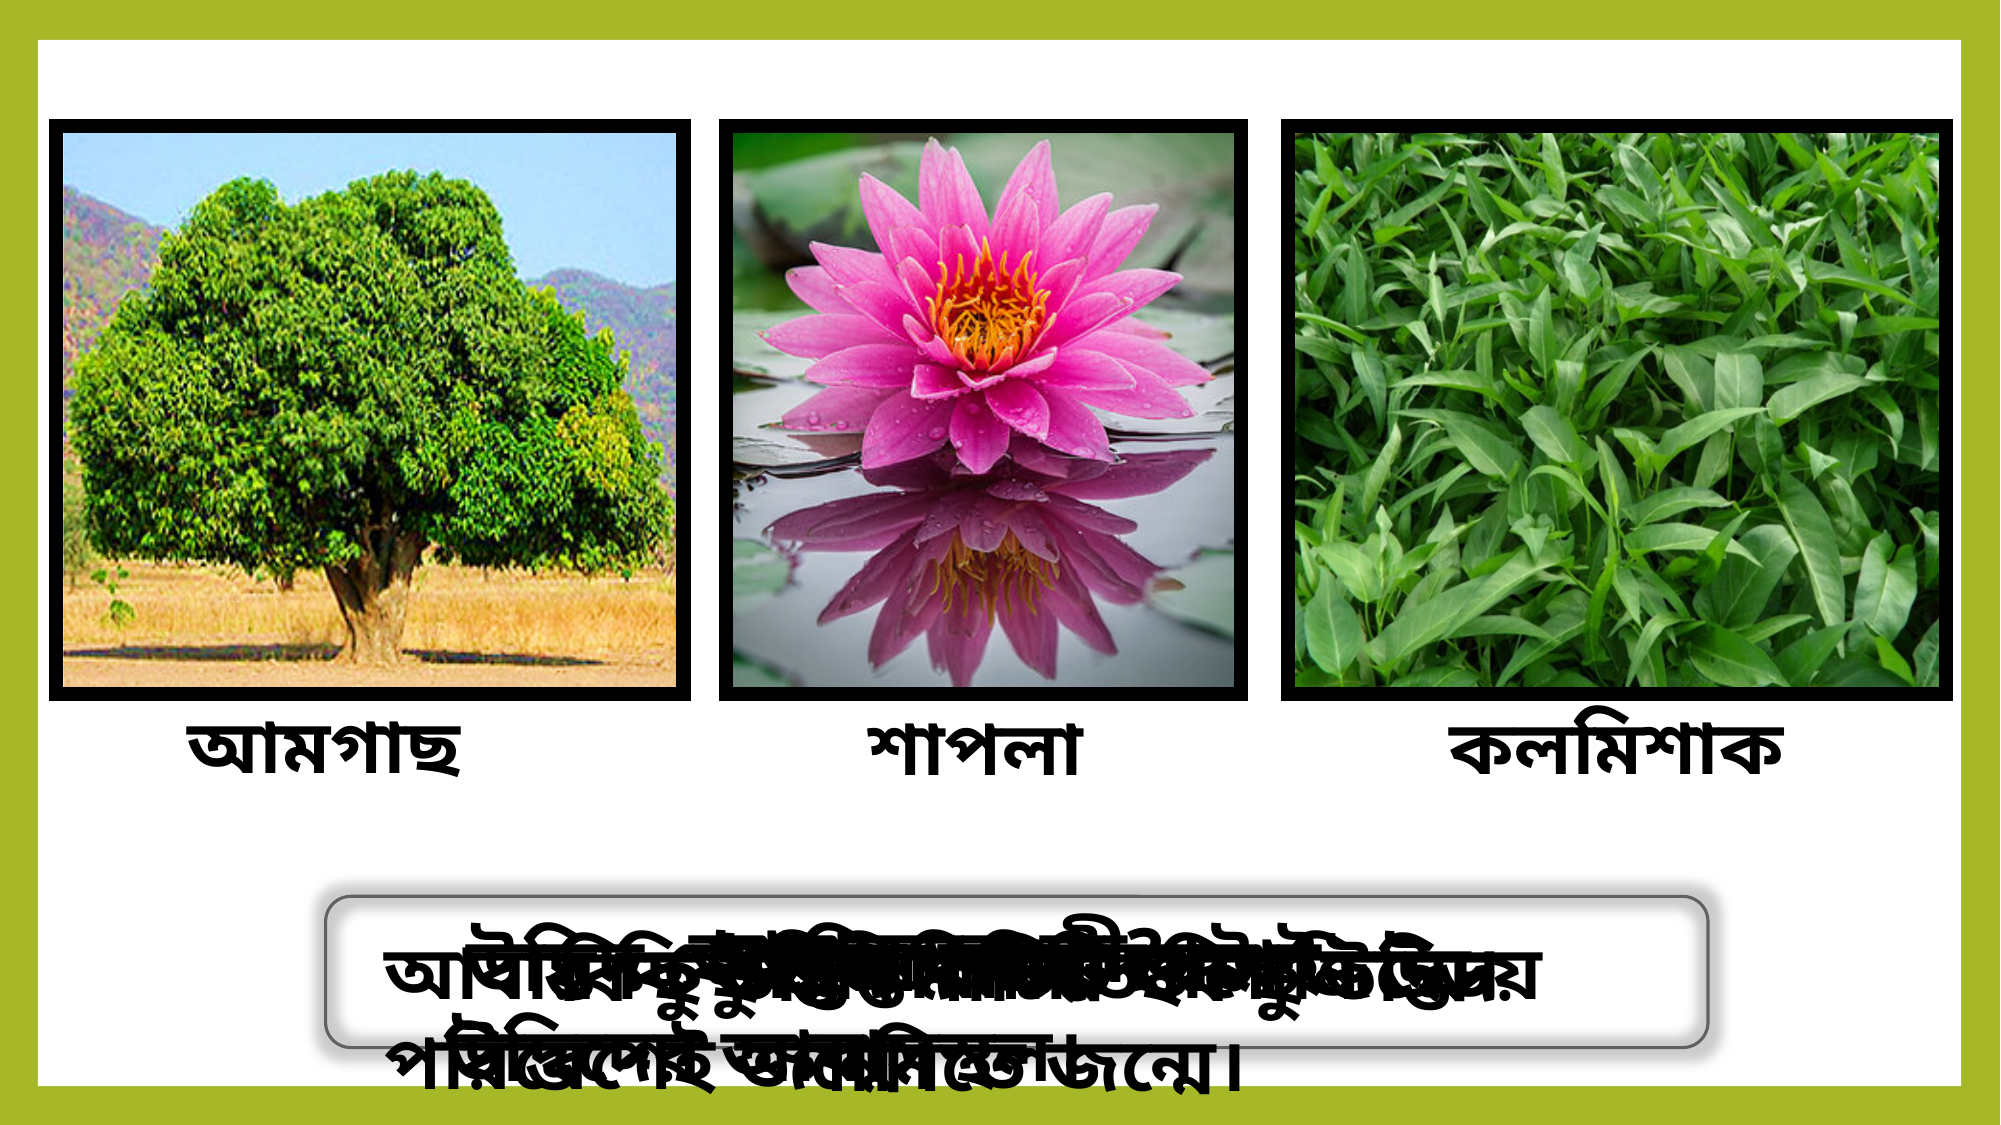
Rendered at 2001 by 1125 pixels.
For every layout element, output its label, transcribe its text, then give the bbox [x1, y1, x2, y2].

picture [1294, 132, 1940, 688]
picture [732, 132, 1235, 688]
text_box শাপলা [853, 695, 1118, 798]
picture [63, 132, 677, 688]
text_box আবাসস্থল কী? [674, 899, 1198, 1005]
text_box আবার কিছু উদ্ভিদ মাটি ও পানি উভয় পরিবেশেই জন্মে। [369, 916, 1689, 1112]
text_box কলমিশাক [1434, 695, 1799, 798]
text_box উদ্ভিদ যে স্থানে জন্মে সেটাই উদ্ভিদের আবাসস্থল। [432, 909, 1602, 1104]
text_box আমগাছ [172, 695, 476, 797]
text_box [324, 894, 1710, 1050]
